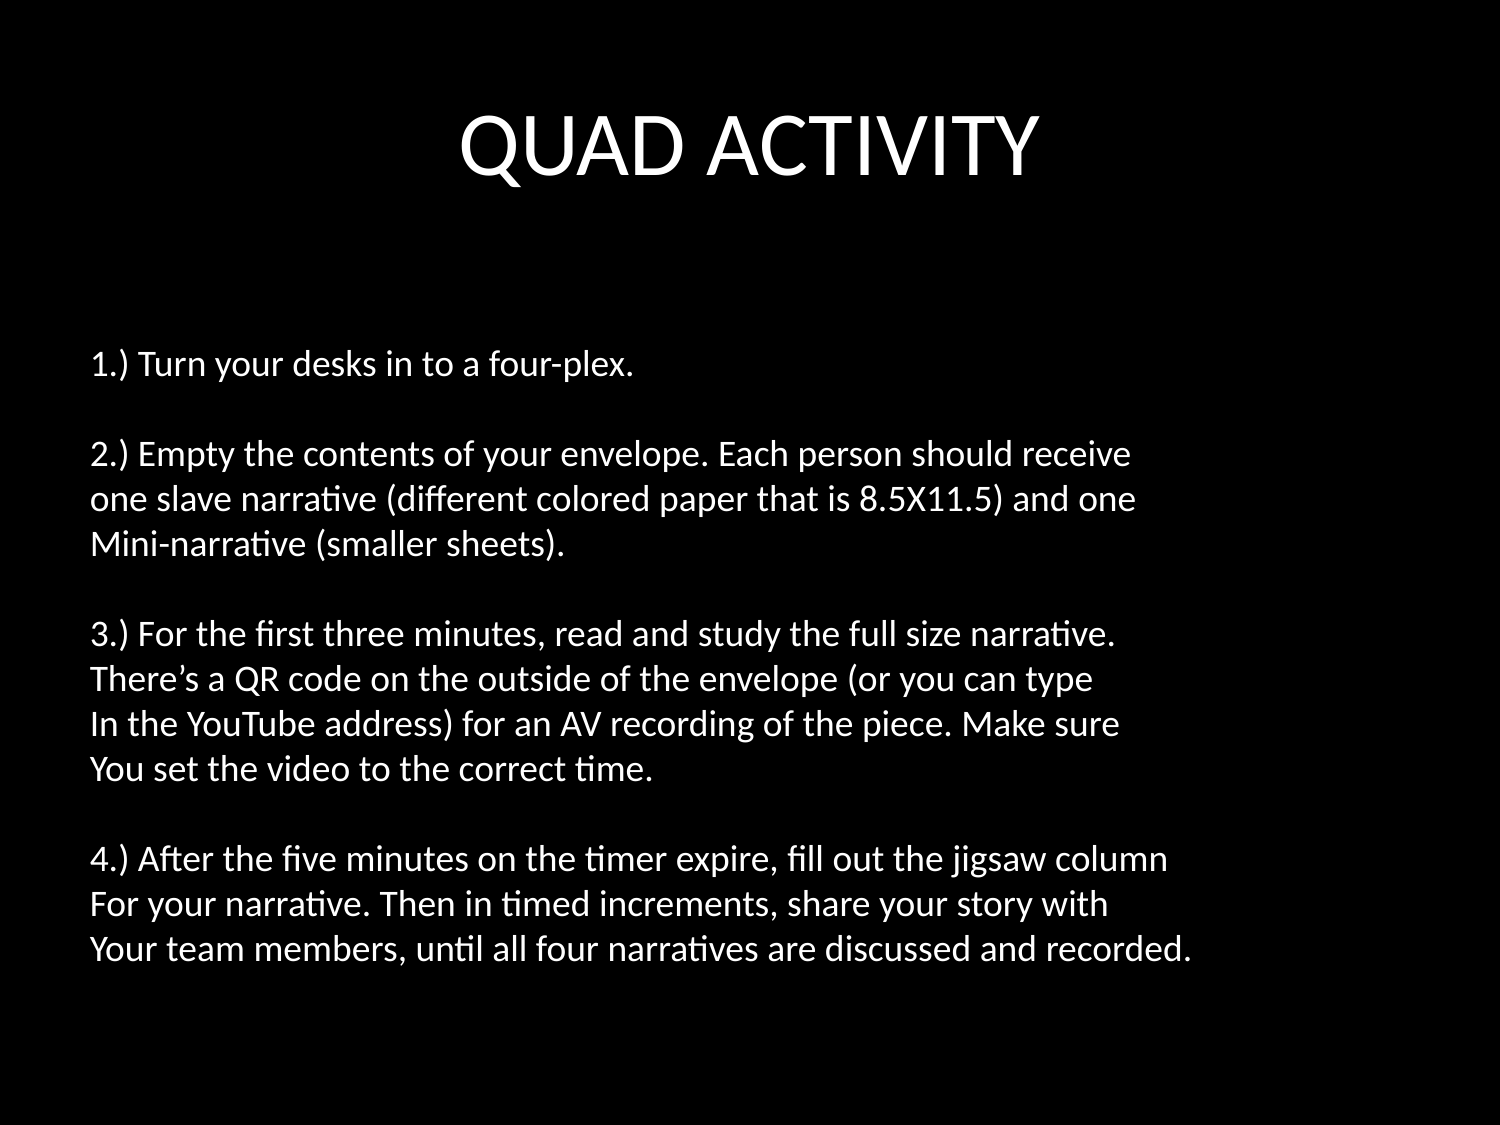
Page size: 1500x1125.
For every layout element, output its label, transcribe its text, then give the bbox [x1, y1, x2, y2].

text_box 1.) Turn your desks in to a four-plex. 2.) Empty the contents of your envelope. Each person should receive one slave narrative (different colored paper that is 8.5X11.5) and one Mini-narrative (smaller sheets). 3.) For the first three minutes, read and study the full size narrative. There’s a QR code on the outside of the envelope (or you can type In the YouTube address) for an AV recording of the piece. Make sure You set the video to the correct time. 4.) After the five minutes on the timer expire, fill out the jigsaw column For your narrative. Then in timed increments, share your story with Your team members, until all four narratives are discussed and recorded. [74, 331, 1480, 977]
title QUAD ACTIVITY [75, 45, 1425, 233]
